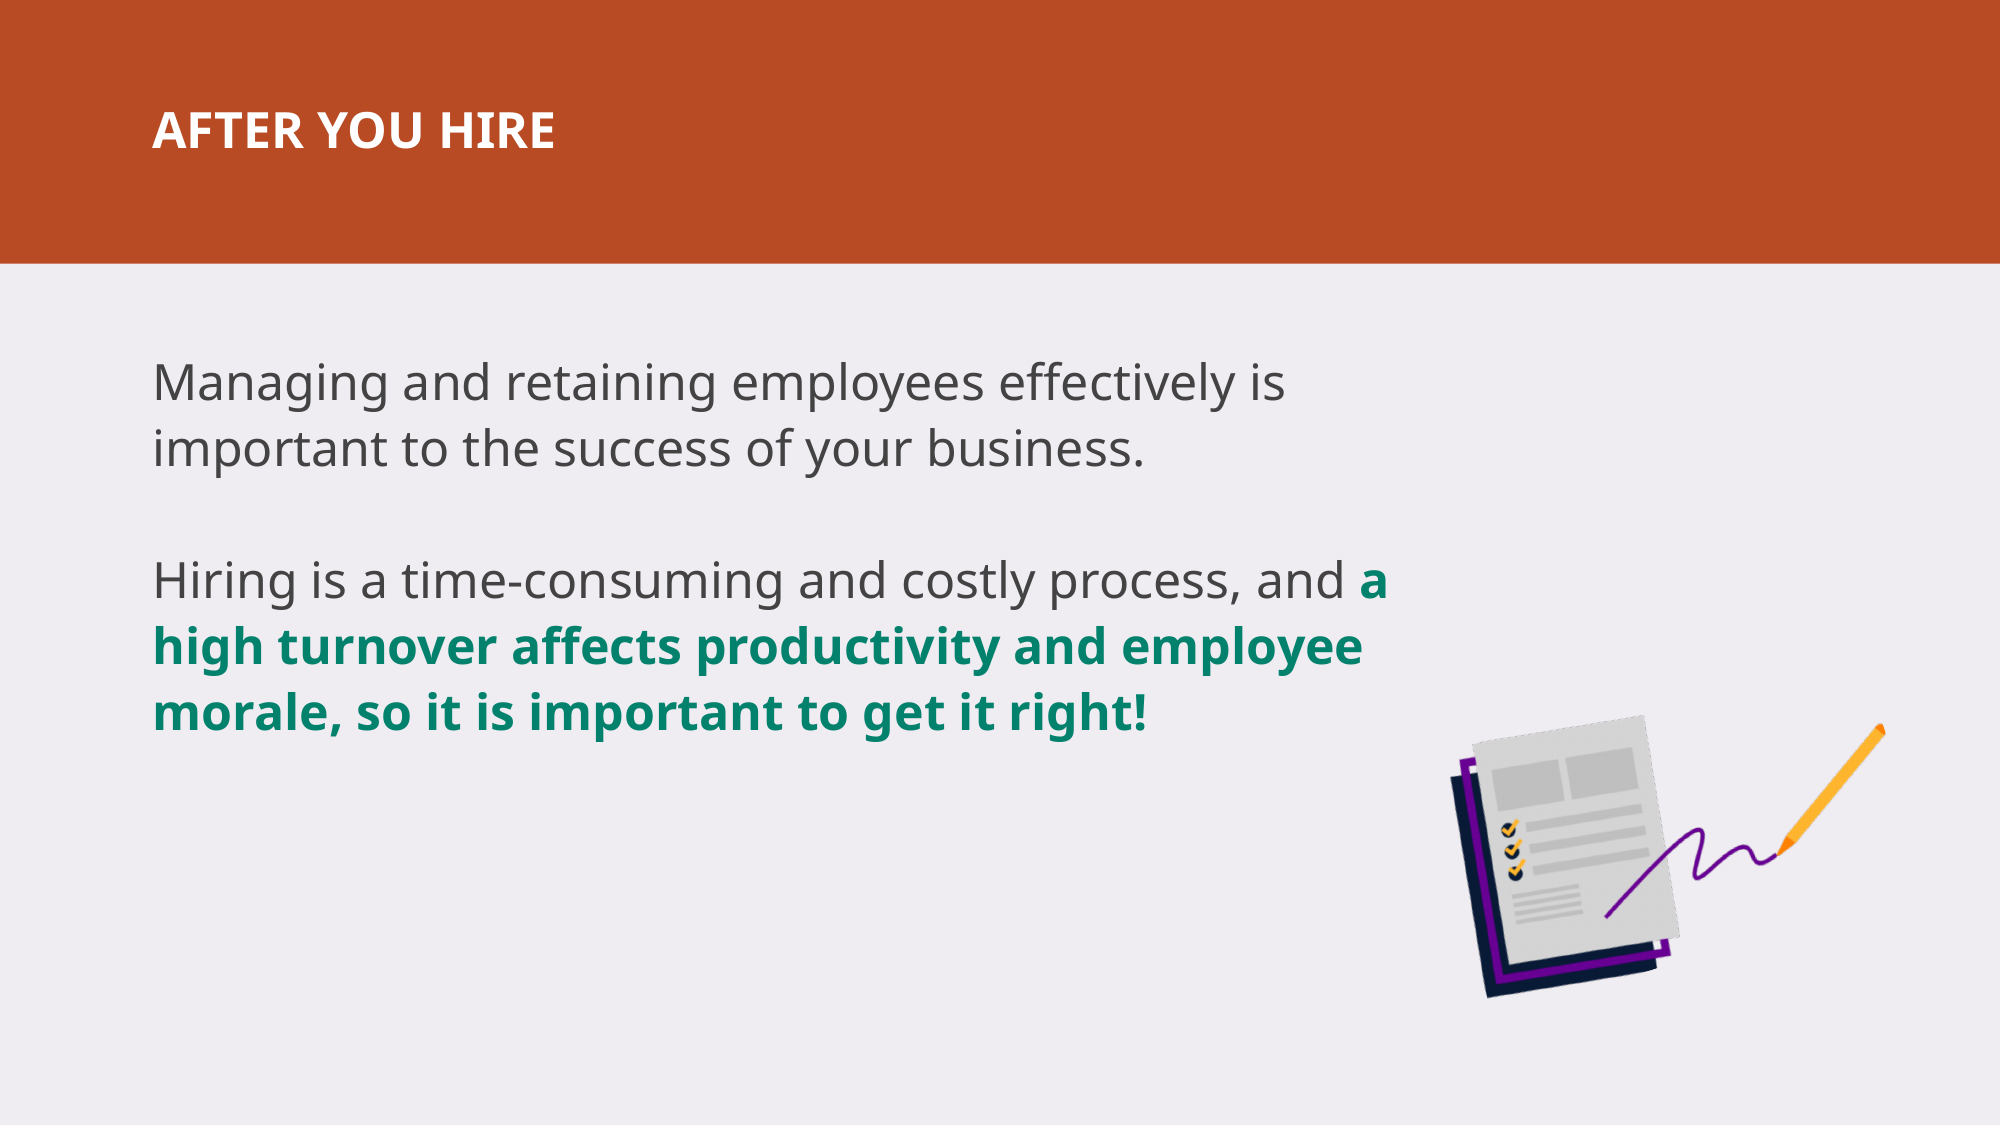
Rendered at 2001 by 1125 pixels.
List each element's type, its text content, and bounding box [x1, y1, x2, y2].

text_box [0, 0, 2000, 265]
list Managing and retaining employees effectively is important to the success of your business. Hiring is a time-consuming and costly process, and a high turnover affects productivity and employee morale, so it is important to get it right! [137, 337, 1463, 1084]
picture [1442, 686, 1903, 957]
title After You Hire [137, 0, 1863, 264]
